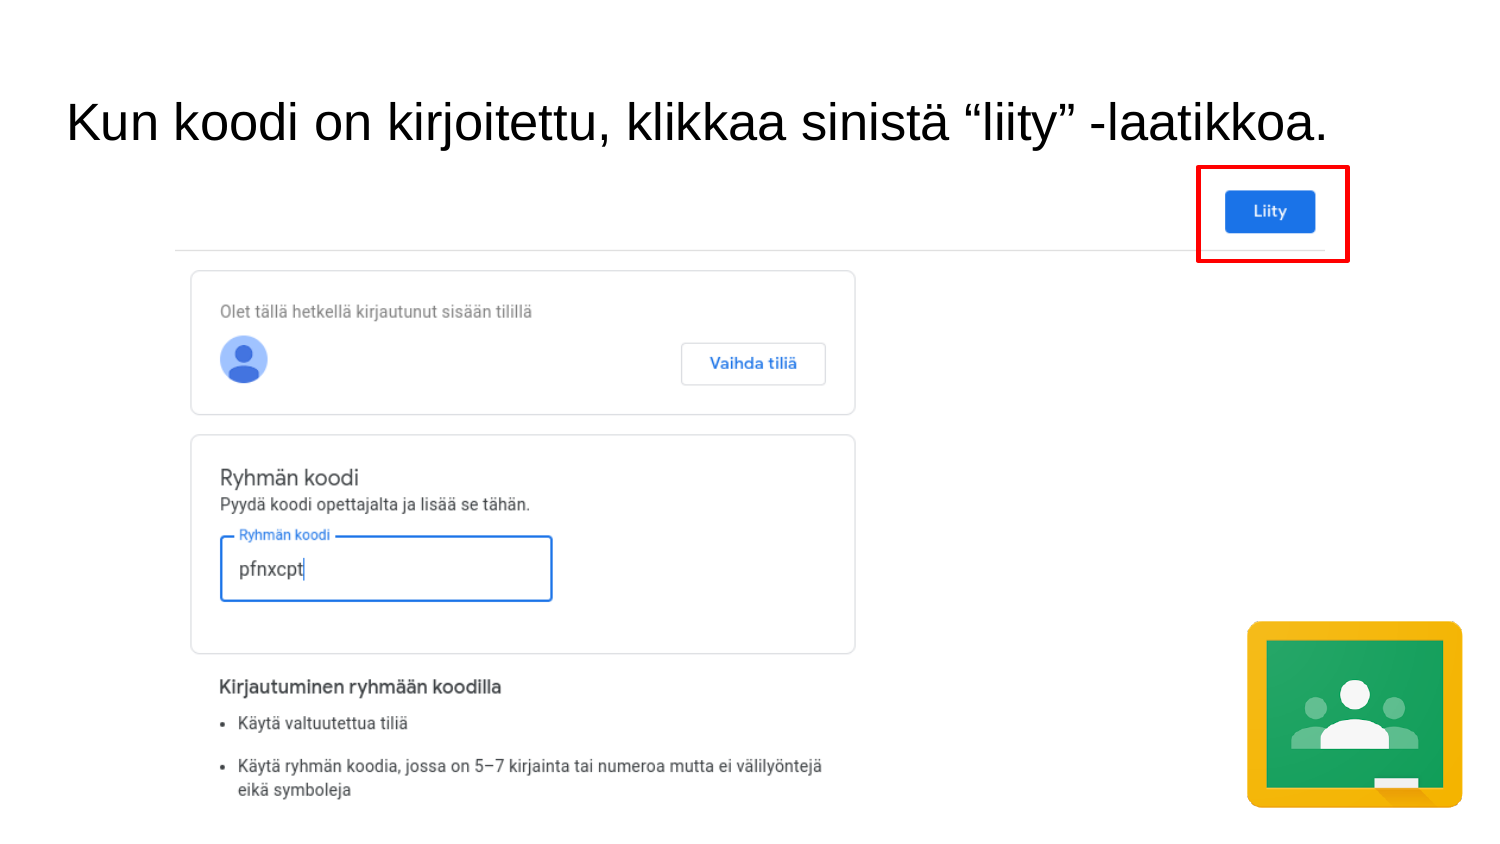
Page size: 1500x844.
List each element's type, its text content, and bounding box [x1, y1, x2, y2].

text_box [1198, 166, 1348, 261]
title Kun koodi on kirjoitettu, klikkaa sinistä “liity” -laatikkoa. [51, 72, 1449, 167]
picture [175, 181, 1465, 809]
